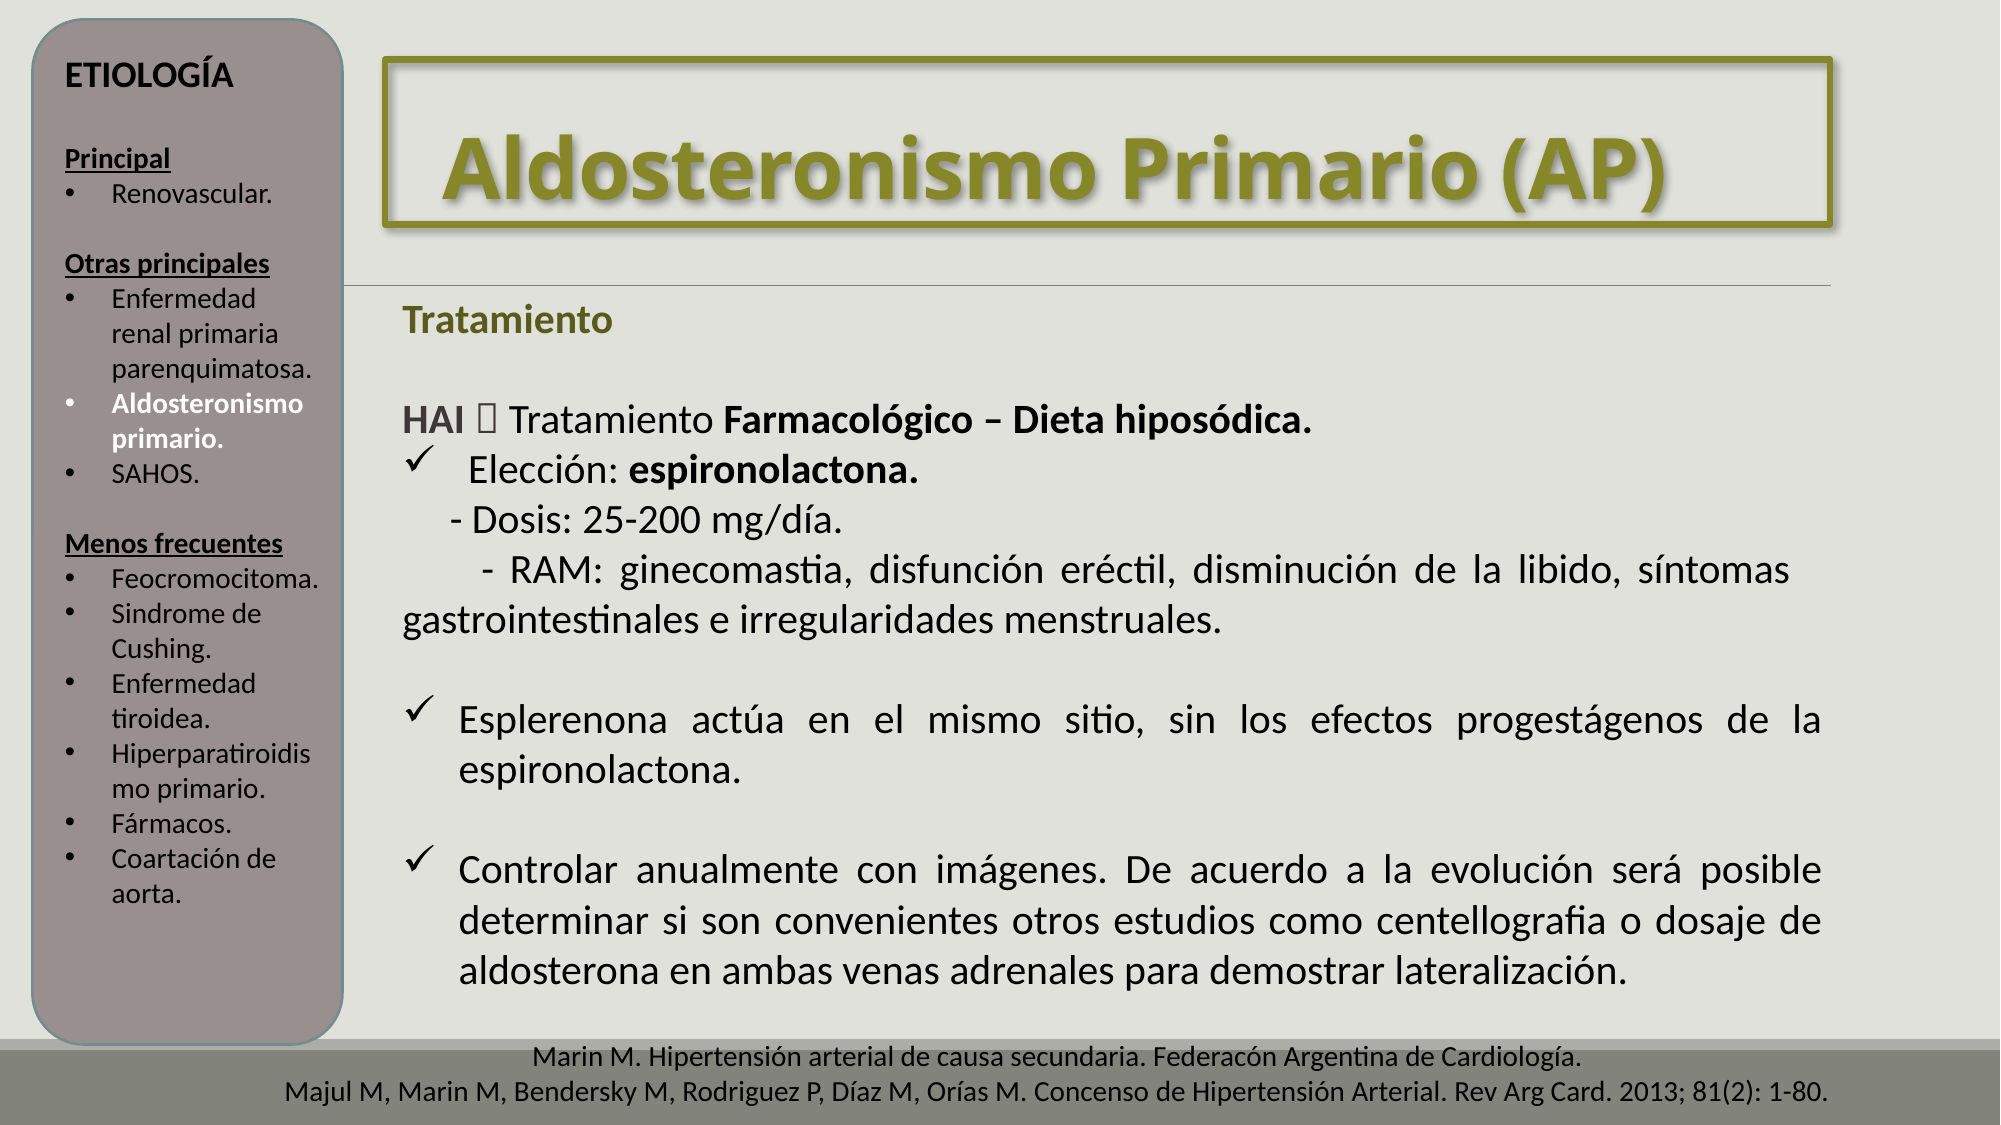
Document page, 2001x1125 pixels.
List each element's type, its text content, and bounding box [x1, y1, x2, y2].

text_box ETIOLOGÍA Principal Renovascular. Otras principales Enfermedad renal primaria parenquimatosa. Aldosteronismo primario. SAHOS. Menos frecuentes Feocromocitoma. Sindrome de Cushing. Enfermedad tiroidea. Hiperparatiroidismo primario. Fármacos. Coartación de aorta. [49, 42, 335, 1022]
text_box Tratamiento HAI  Tratamiento Farmacológico – Dieta hiposódica. Elección: espironolactona. - Dosis: 25-200 mg/día. - RAM: ginecomastia, disfunción eréctil, disminución de la libido, síntomas gastrointestinales e irregularidades menstruales. Esplerenona actúa en el mismo sitio, sin los efectos progestágenos de la espironolactona. Controlar anualmente con imágenes. De acuerdo a la evolución será posible determinar si son convenientes otros estudios como centellografia o dosaje de aldosterona en ambas venas adrenales para demostrar lateralización. [387, 284, 1838, 1000]
text_box [31, 18, 344, 1046]
text_box Marin M. Hipertensión arterial de causa secundaria. Federacón Argentina de Cardiología. Majul M, Marin M, Bendersky M, Rodriguez P, Díaz M, Orías M. Concenso de Hipertensión Arterial. Rev Arg Card. 2013; 81(2): 1-80. [240, 1029, 1875, 1125]
title Aldosteronismo Primario (AP) [384, 59, 1830, 225]
